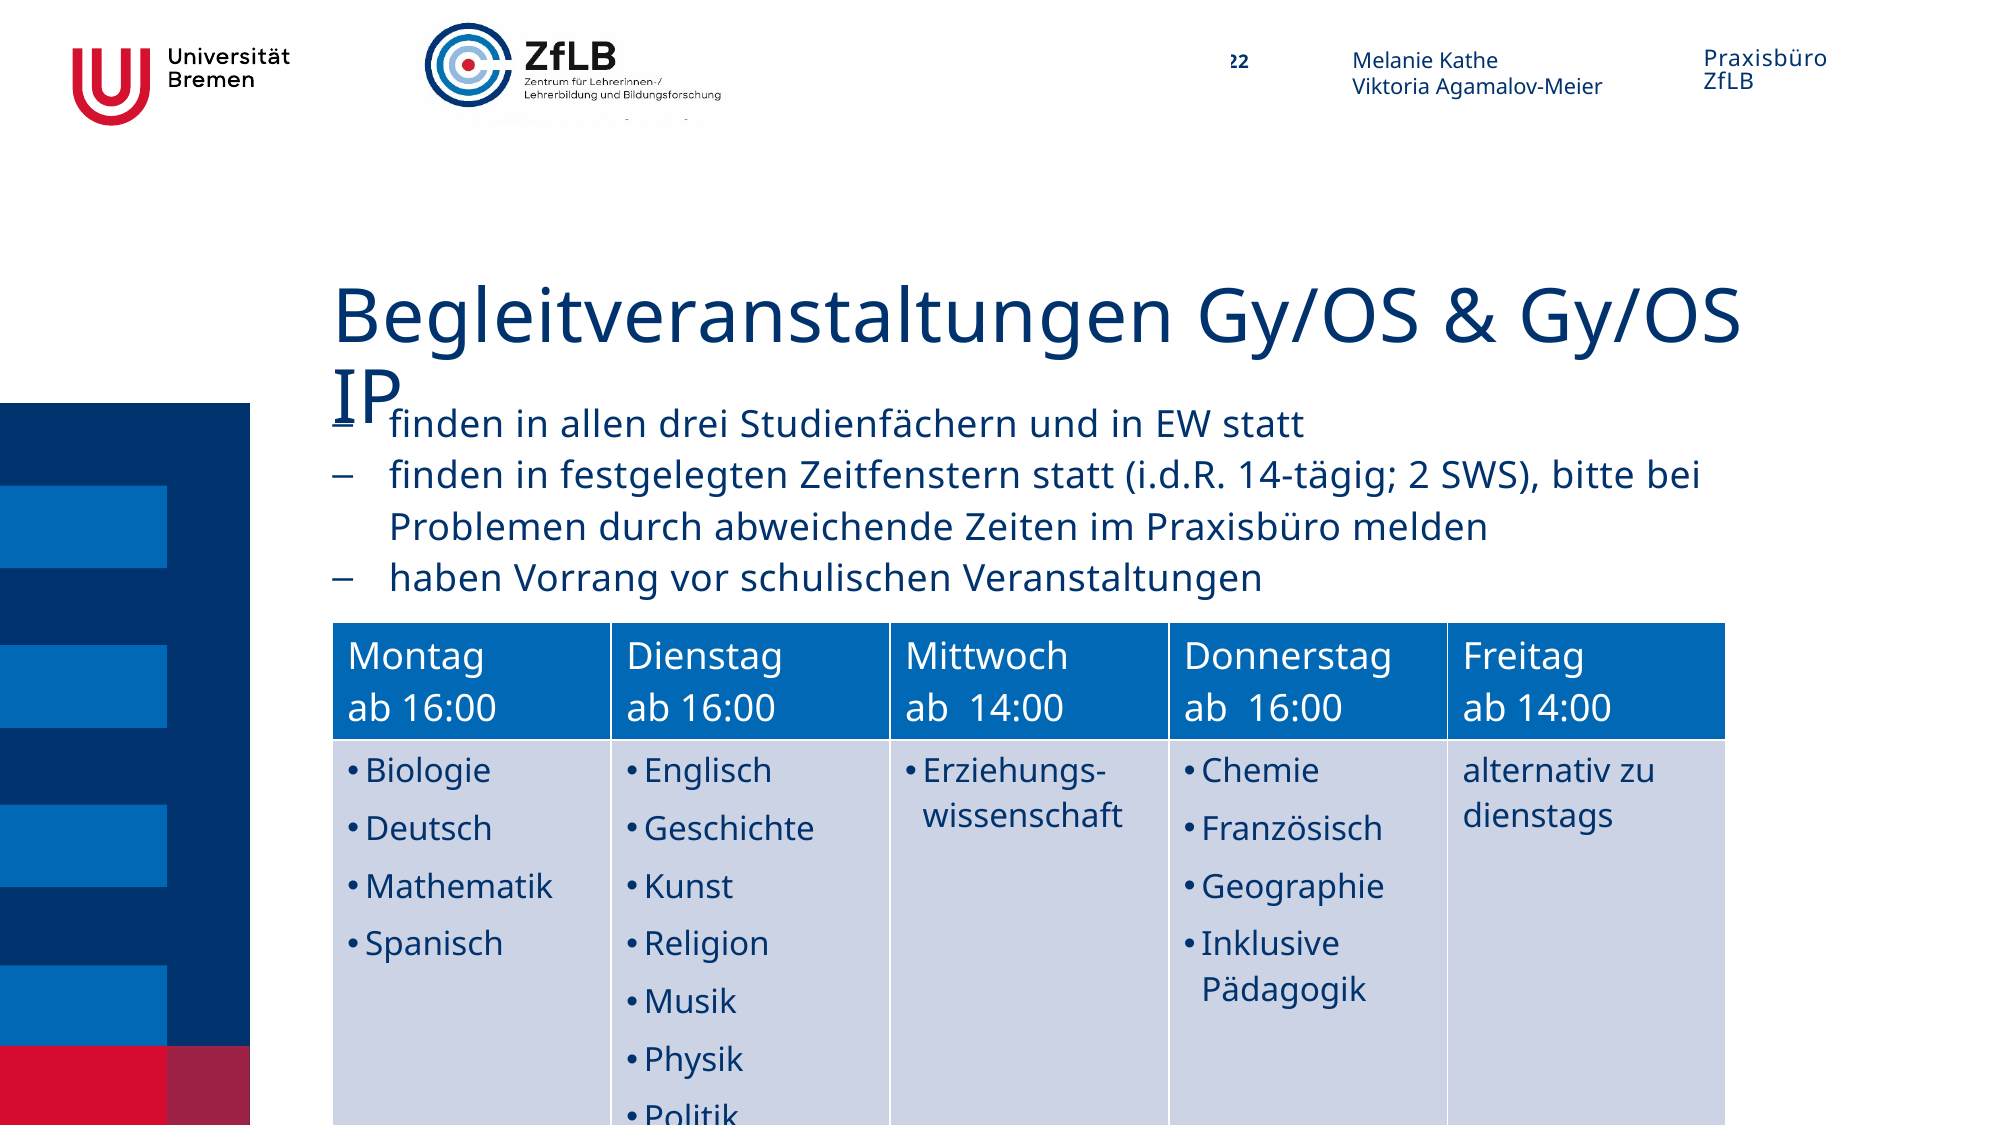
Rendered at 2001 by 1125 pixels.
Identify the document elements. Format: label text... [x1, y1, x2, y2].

title Begleitveranstaltungen Gy/OS & Gy/OS IP [332, 278, 1833, 375]
table_cell alternativ zu dienstags [1448, 741, 1725, 1125]
table_header Dienstag ab 16:00 [612, 623, 889, 739]
table_header Montag ab 16:00 [333, 623, 610, 739]
table_cell Biologie Deutsch Mathematik Spanisch [333, 741, 610, 1125]
table_header Freitag ab 14:00 [1448, 623, 1725, 739]
table_header Donnerstag ab 16:00 [1170, 623, 1447, 739]
table_cell Erziehungs-wissenschaft [891, 741, 1168, 1125]
table_header Mittwoch ab 14:00 [891, 623, 1168, 739]
picture [408, 11, 731, 126]
text_box finden in allen drei Studienfächern und in EW statt finden in festgelegten Zeitfenstern statt (i.d.R. 14-tägig; 2 SWS), bitte bei Problemen durch abweichende Zeiten im Praxisbüro melden haben Vorrang vor schulischen Veranstaltungen [332, 404, 1833, 658]
table_cell Englisch Geschichte Kunst Religion Musik Physik Politik [612, 741, 889, 1125]
table_cell Chemie Französisch Geographie Inklusive Pädagogik [1170, 741, 1447, 1125]
